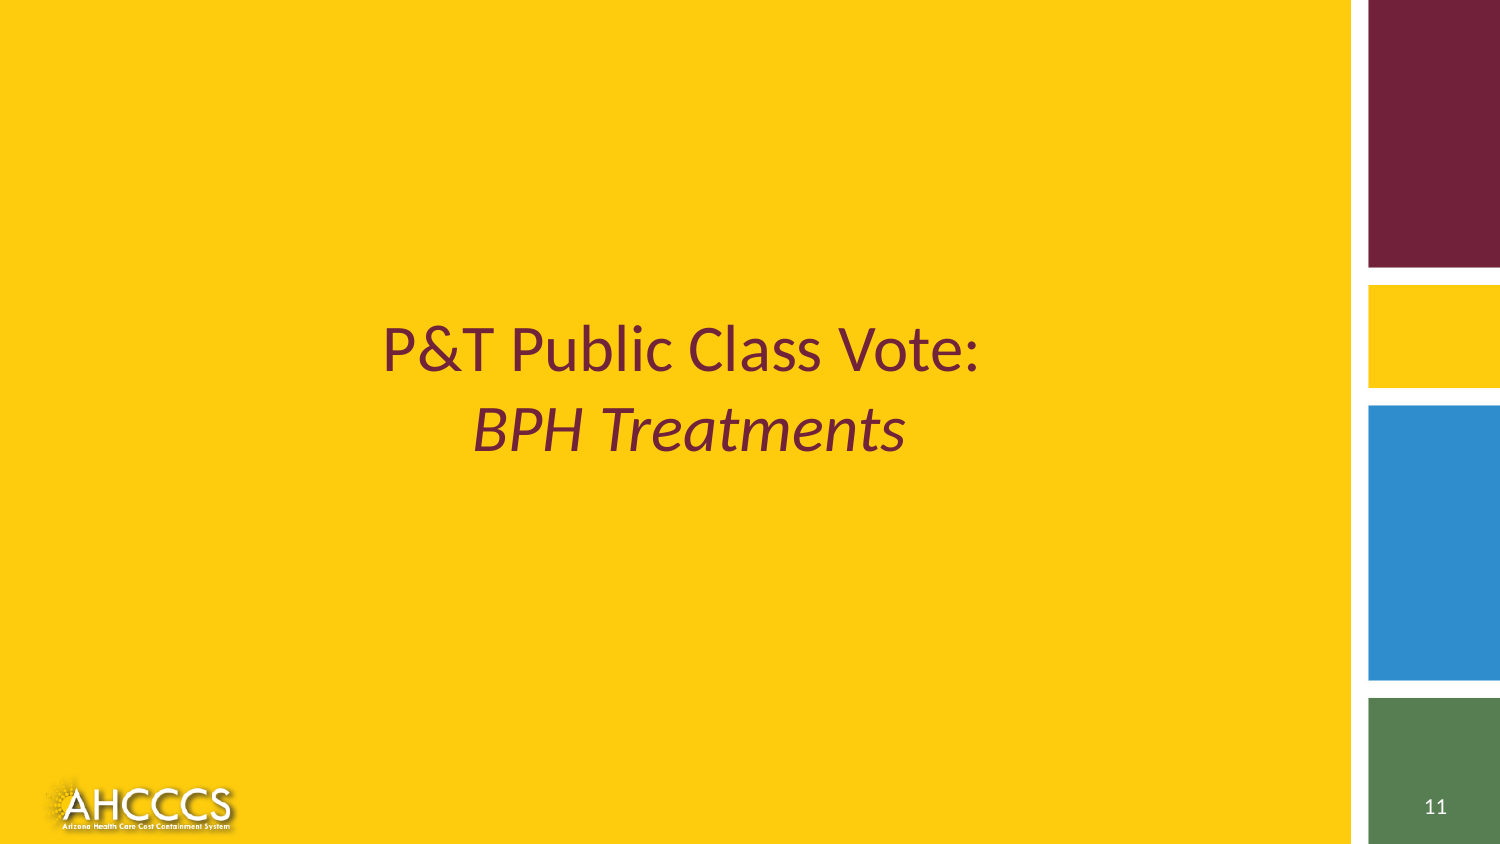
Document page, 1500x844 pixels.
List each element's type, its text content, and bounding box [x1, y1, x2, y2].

picture [0, 0, 1500, 844]
title P&T Public Class Vote: BPH Treatments [89, 84, 1290, 472]
